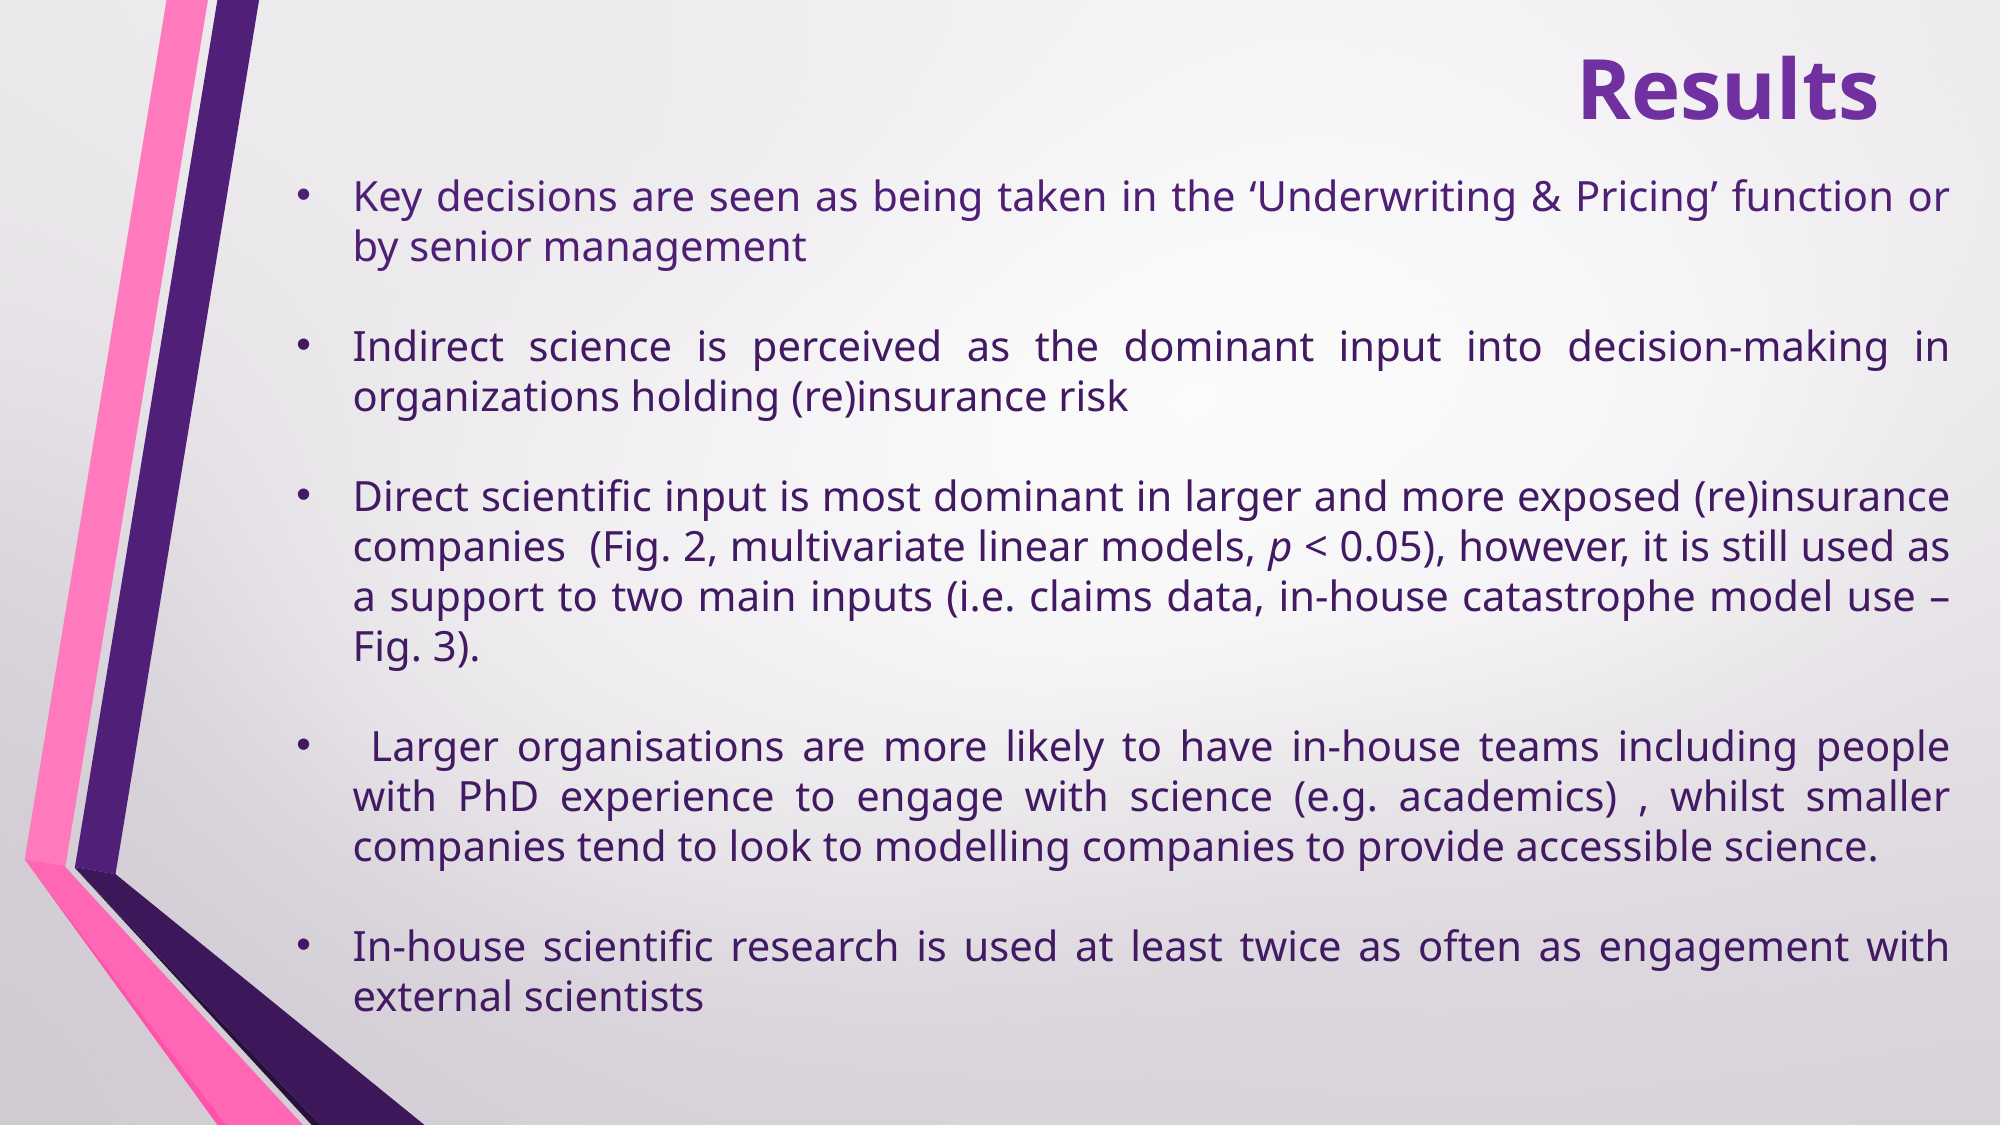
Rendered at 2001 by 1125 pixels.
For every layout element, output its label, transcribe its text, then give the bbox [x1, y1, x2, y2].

title Results [1481, 0, 1997, 172]
text_box Key decisions are seen as being taken in the ‘Underwriting & Pricing’ function or by senior management Indirect science is perceived as the dominant input into decision-making in organizations holding (re)insurance risk Direct scientific input is most dominant in larger and more exposed (re)insurance companies (Fig. 2, multivariate linear models, p < 0.05), however, it is still used as a support to two main inputs (i.e. claims data, in-house catastrophe model use – Fig. 3). Larger organisations are more likely to have in-house teams including people with PhD experience to engage with science (e.g. academics) , whilst smaller companies tend to look to modelling companies to provide accessible science. In-house scientific research is used at least twice as often as engagement with external scientists [281, 111, 1966, 1125]
